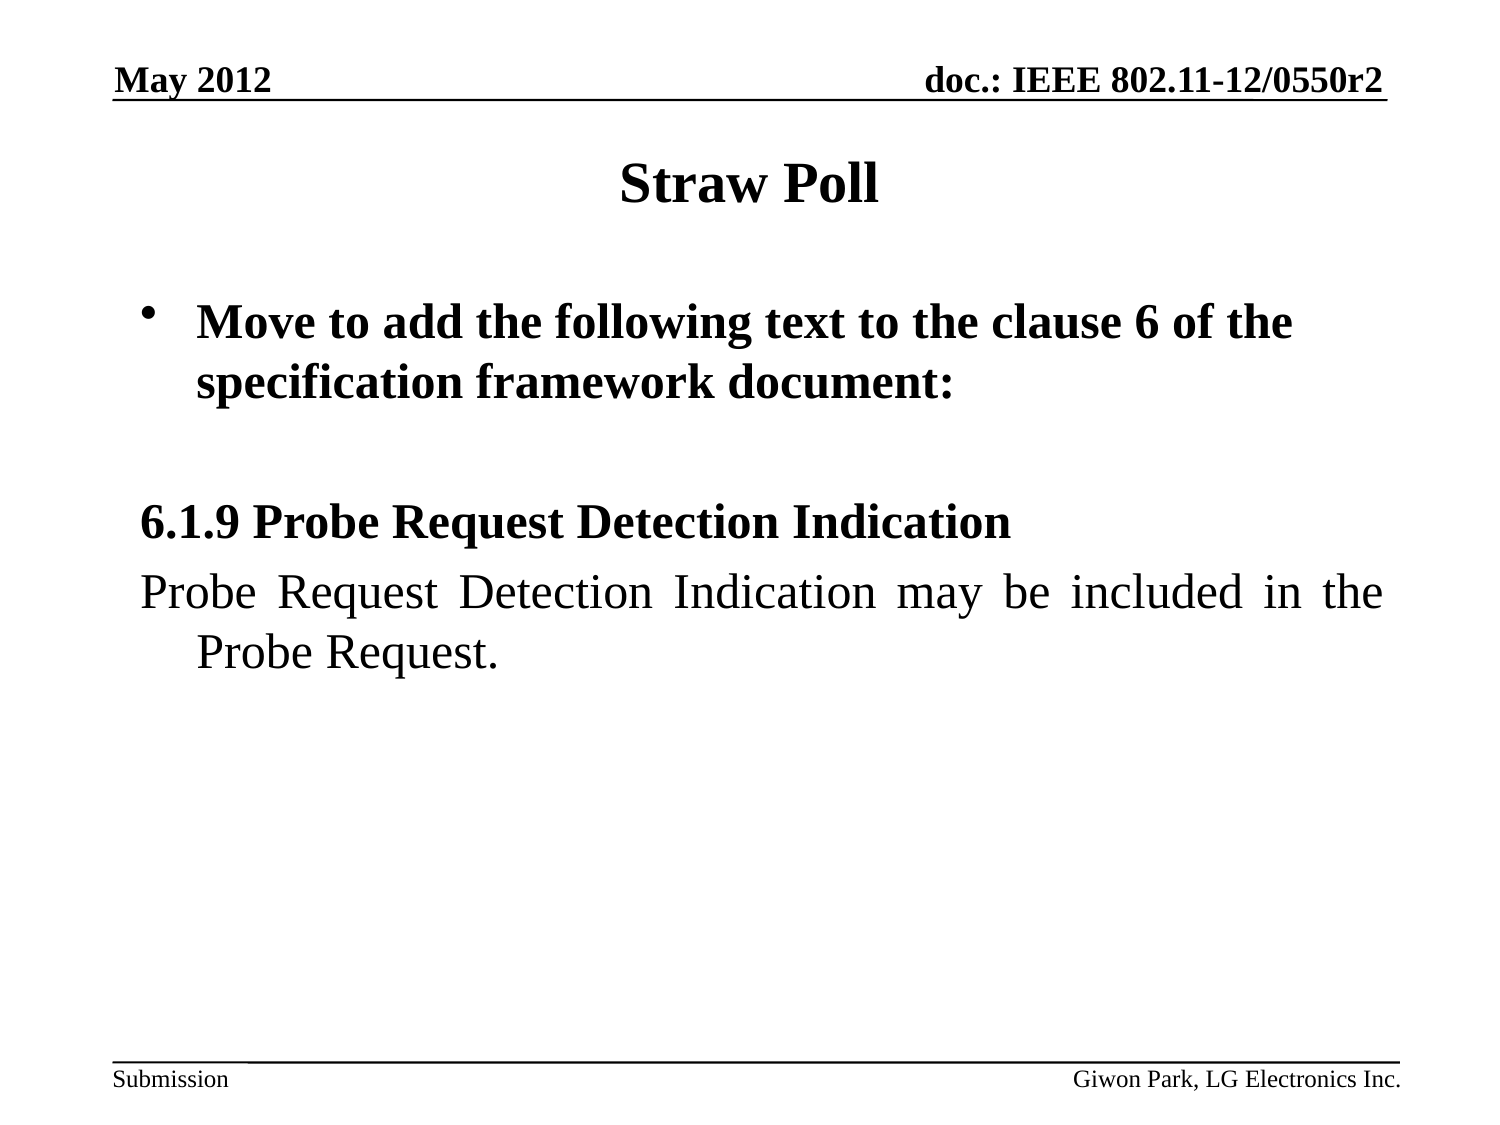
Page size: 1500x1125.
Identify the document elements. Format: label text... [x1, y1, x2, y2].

title Straw Poll [112, 134, 1388, 223]
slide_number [114, 54, 274, 101]
list Move to add the following text to the clause 6 of the specification framework document: 6.1.9 Probe Request Detection Indication Probe Request Detection Indication may be included in the Probe Request. [124, 280, 1401, 1026]
footer Giwon Park, LG Electronics Inc. [1068, 1061, 1402, 1125]
